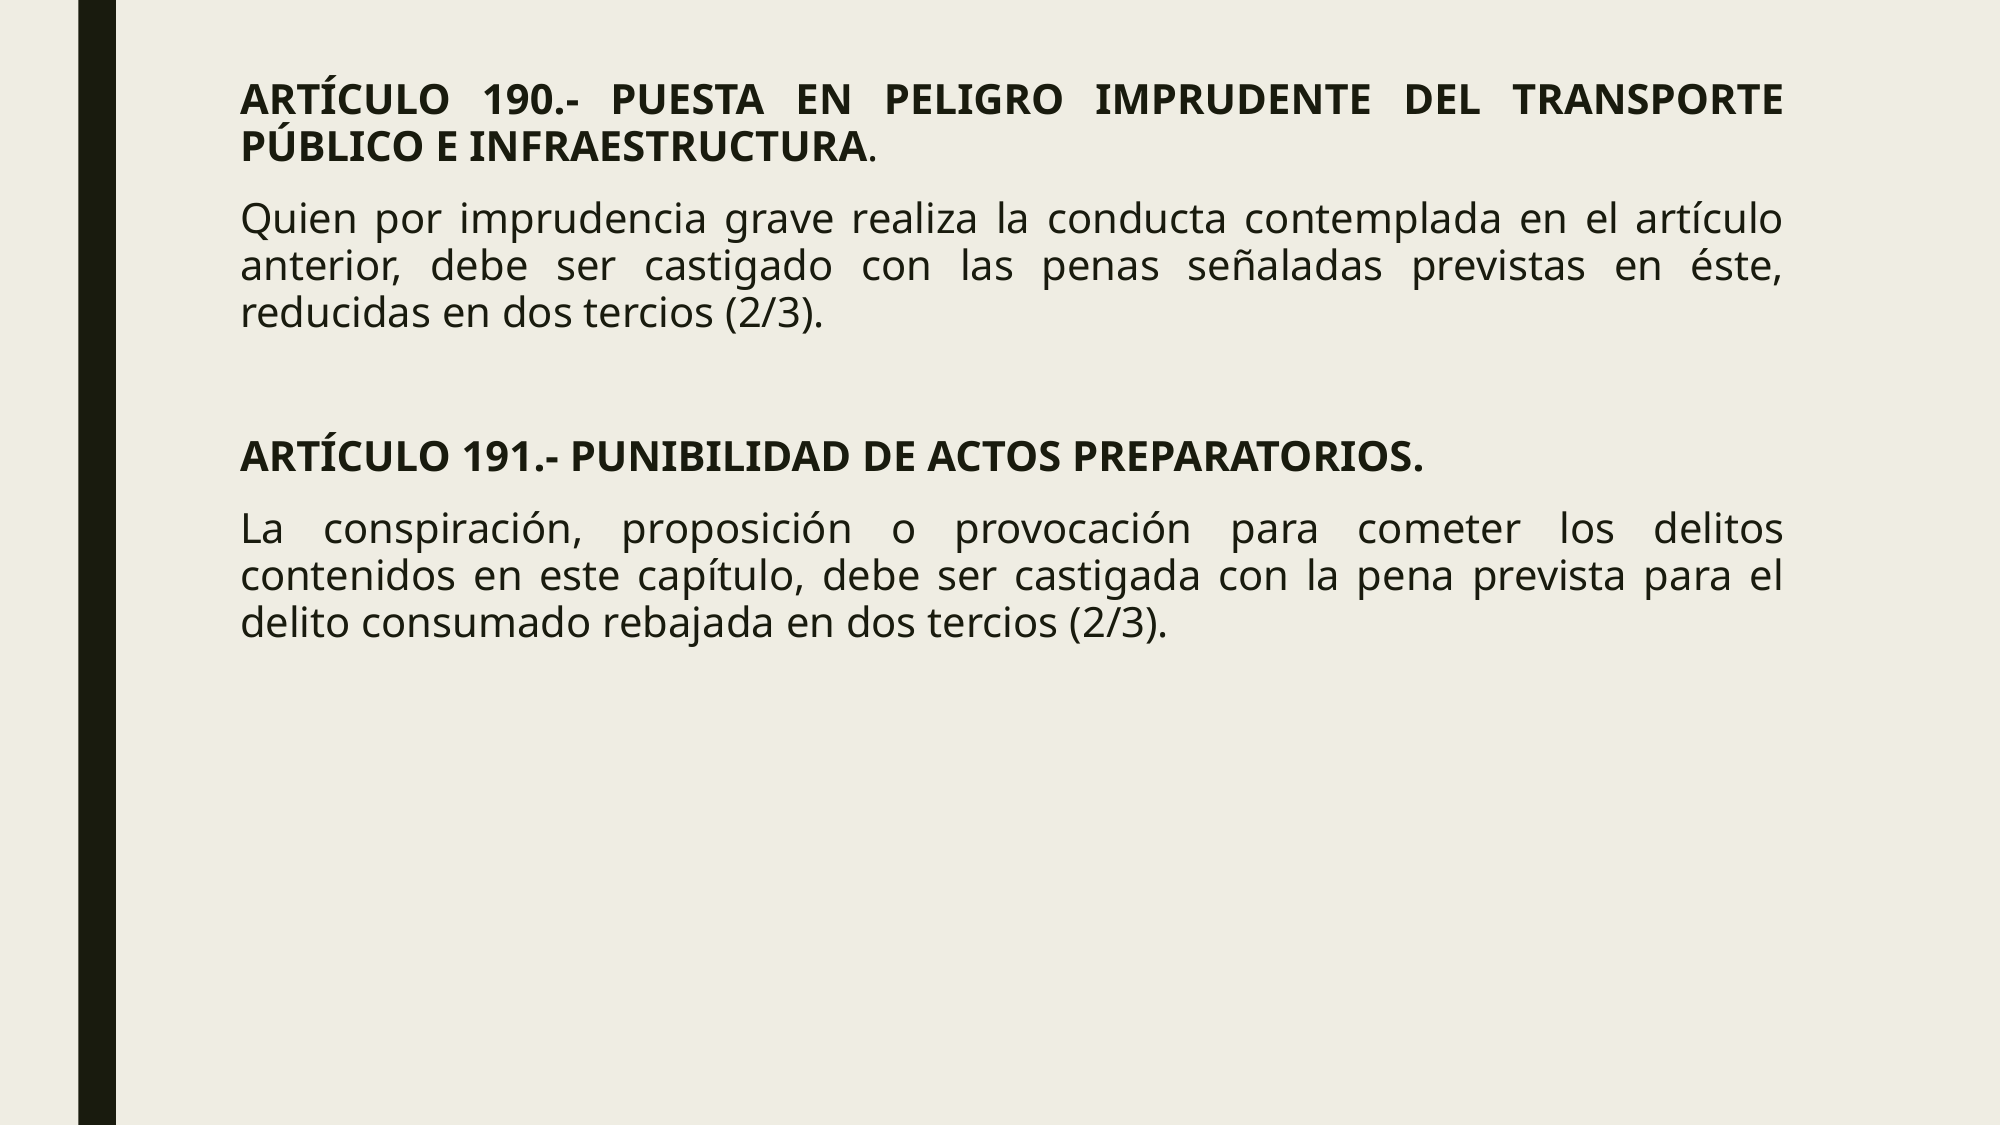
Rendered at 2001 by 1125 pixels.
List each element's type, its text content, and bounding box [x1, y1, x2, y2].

list ARTÍCULO 190.- PUESTA EN PELIGRO IMPRUDENTE DEL TRANSPORTE PÚBLICO E INFRAESTRUCTURA. Quien por imprudencia grave realiza la conducta contemplada en el artículo anterior, debe ser castigado con las penas señaladas previstas en éste, reducidas en dos tercios (2/3). ARTÍCULO 191.- PUNIBILIDAD DE ACTOS PREPARATORIOS. La conspiración, proposición o provocación para cometer los delitos contenidos en este capítulo, debe ser castigada con la pena prevista para el delito consumado rebajada en dos tercios (2/3). [225, 69, 1800, 963]
